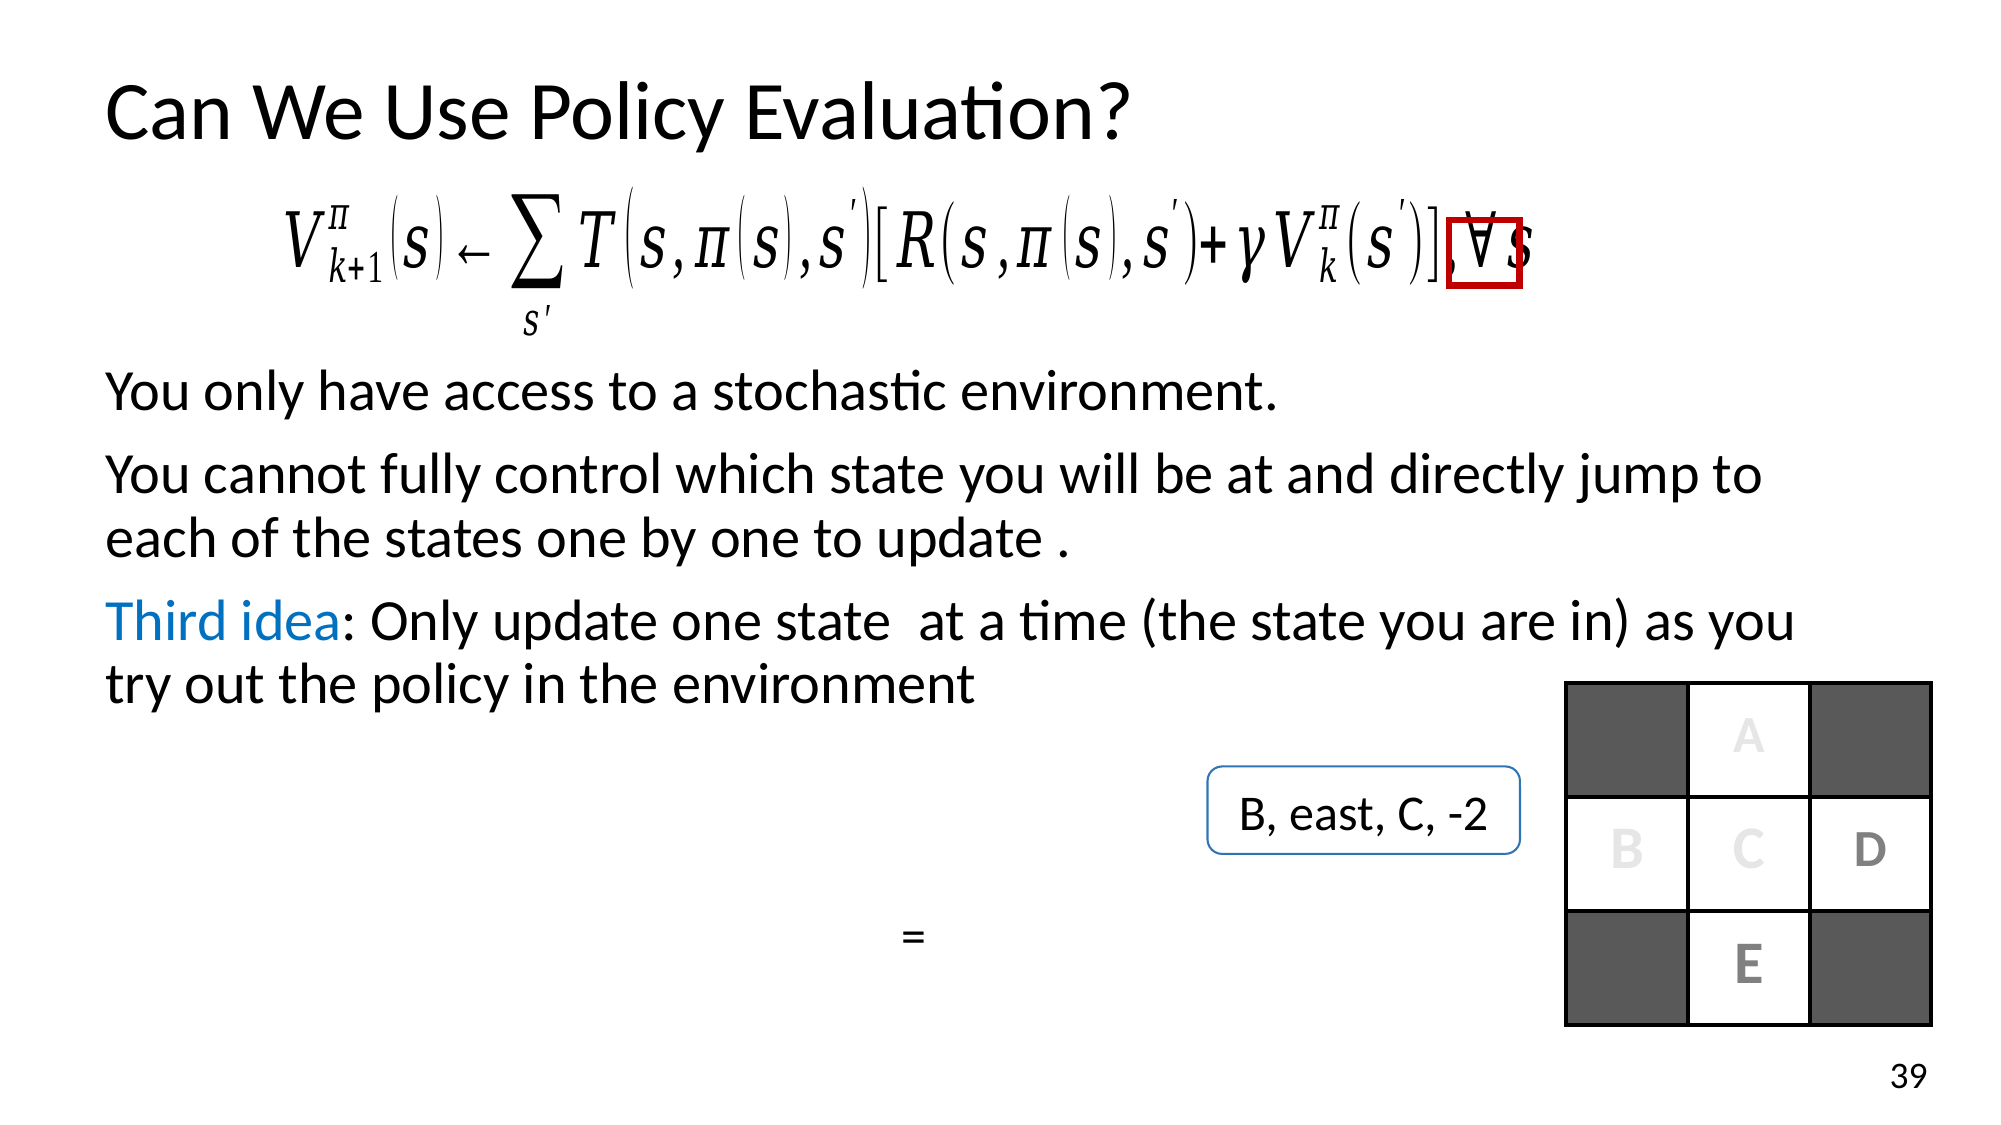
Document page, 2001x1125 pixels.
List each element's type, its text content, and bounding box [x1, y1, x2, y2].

table_header [1812, 685, 1929, 795]
text_box [1448, 219, 1520, 287]
table_cell [1568, 913, 1686, 1023]
table_cell D [1812, 799, 1929, 909]
table_cell E [1690, 913, 1808, 1023]
title Can We Use Policy Evaluation? [90, 60, 1816, 164]
table_cell C [1690, 799, 1808, 909]
table_cell [1812, 913, 1929, 1023]
slide_number 39 [1492, 1043, 1943, 1104]
table_cell B [1568, 799, 1686, 909]
table_header [1568, 685, 1686, 795]
table_header A [1690, 685, 1808, 795]
text_box B, east, C, -2 [1206, 765, 1522, 855]
